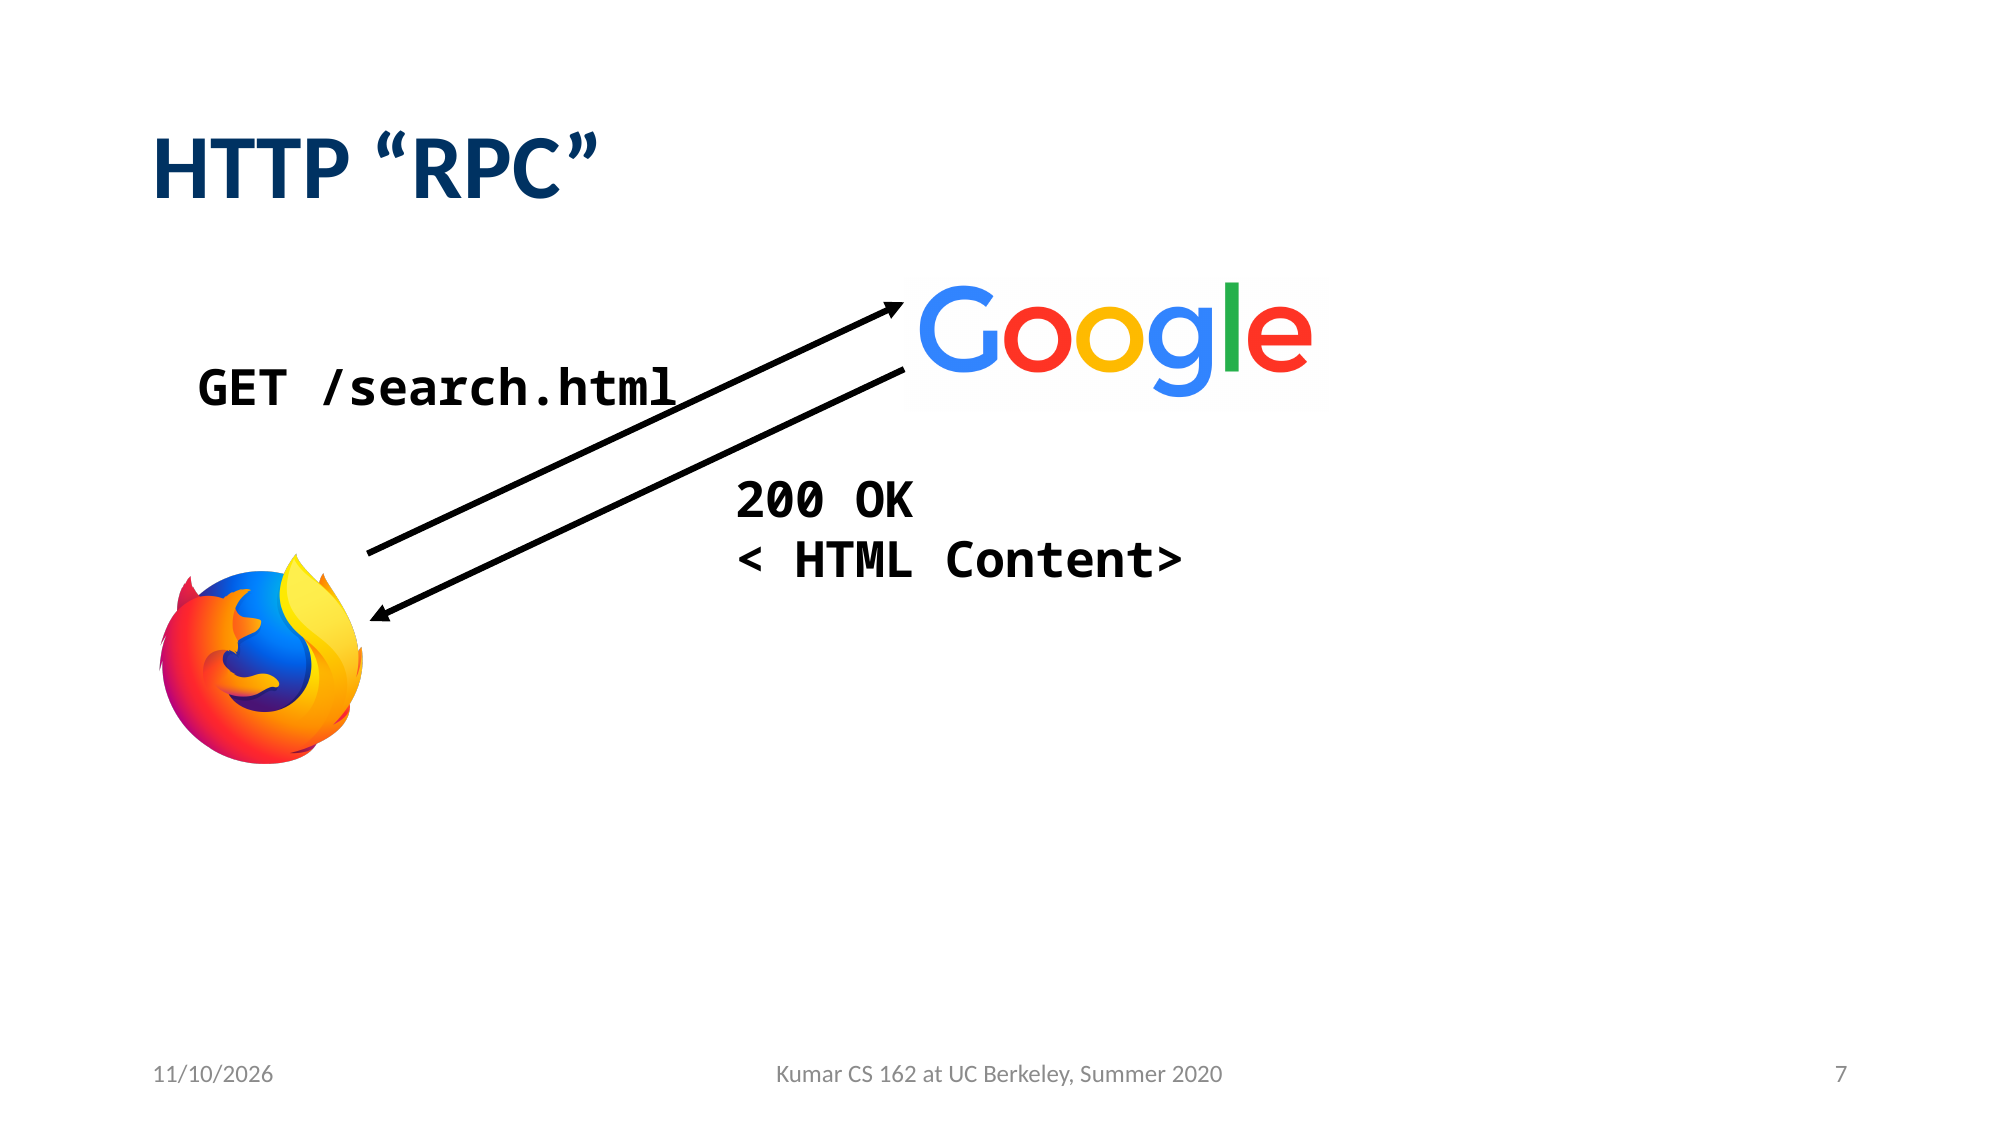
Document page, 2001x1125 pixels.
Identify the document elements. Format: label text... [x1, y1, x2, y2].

title HTTP “RPC” [137, 59, 1863, 278]
picture [904, 277, 1329, 412]
footer Kumar CS 162 at UC Berkeley, Summer 2020 [662, 1042, 1338, 1103]
text_box 200 OK < HTML Content> [905, 459, 1258, 595]
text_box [369, 369, 905, 621]
text_box GET /search.html [183, 348, 367, 423]
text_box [367, 302, 905, 554]
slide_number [137, 1042, 588, 1103]
slide_number 7 [1412, 1042, 1863, 1103]
picture [151, 553, 370, 772]
